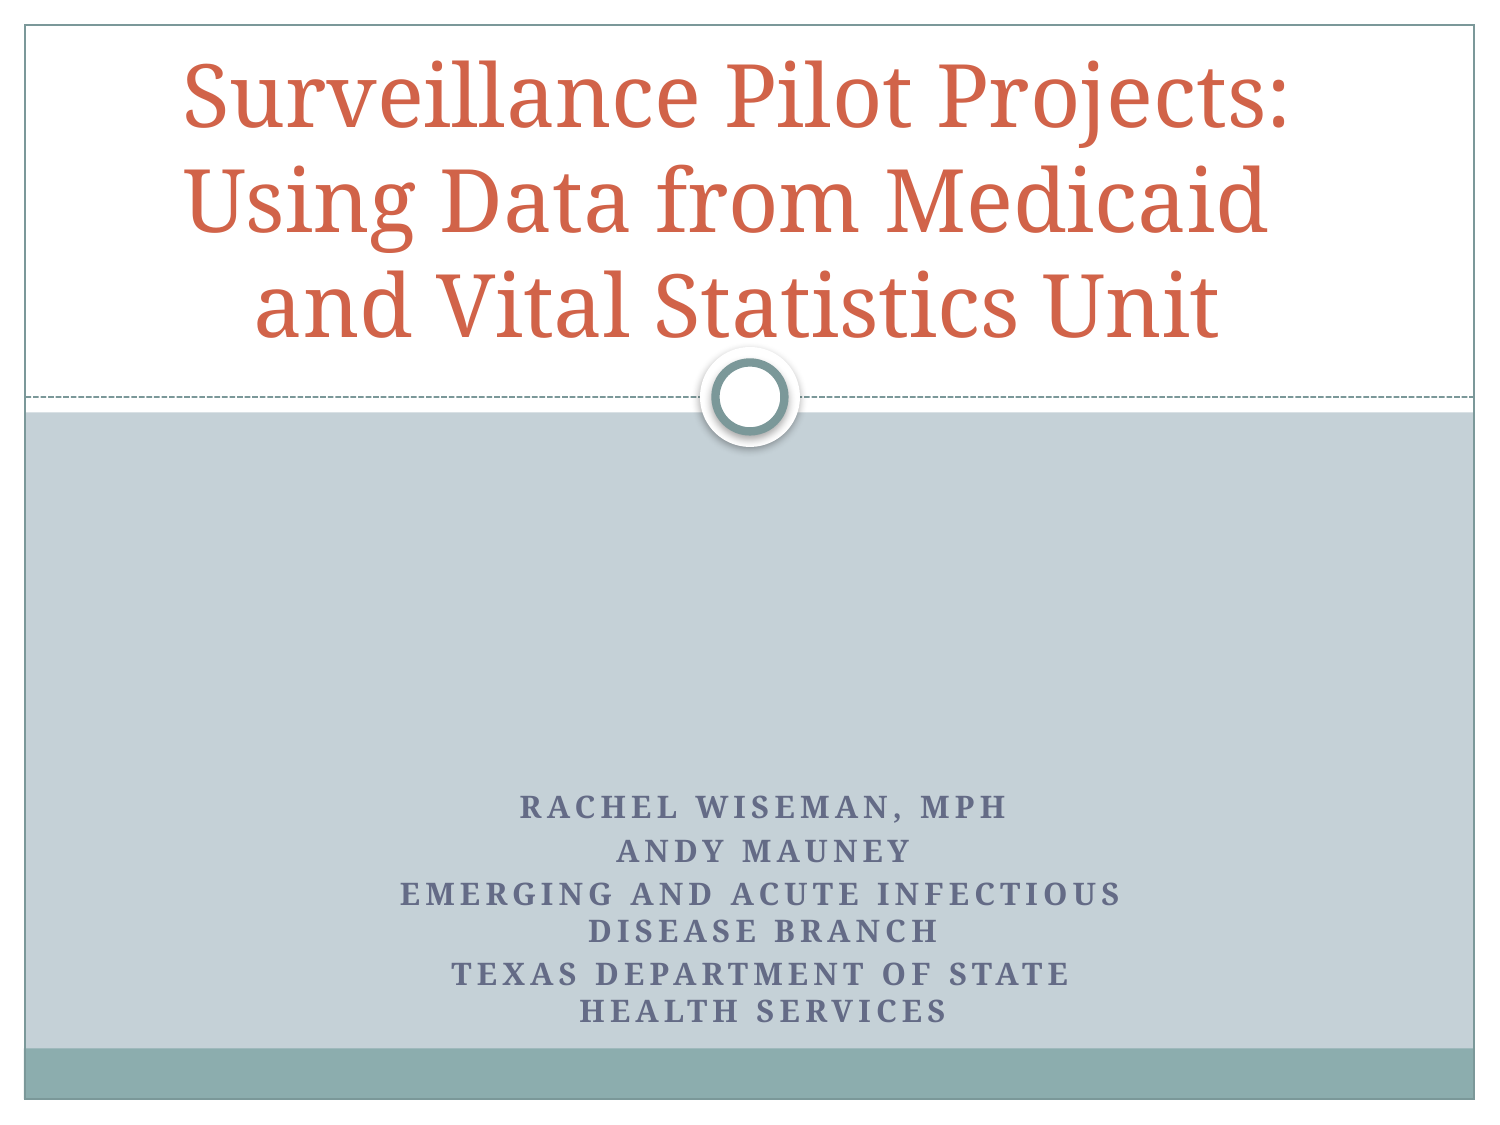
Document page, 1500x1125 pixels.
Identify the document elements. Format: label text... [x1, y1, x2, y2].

title Surveillance Pilot Projects: Using Data from Medicaid and Vital Statistics Unit [162, 24, 1313, 363]
subtitle Rachel Wiseman, MPH Andy mauney Emerging and Acute Infectious Disease Branch Texas Department of state health services [350, 737, 1175, 1037]
